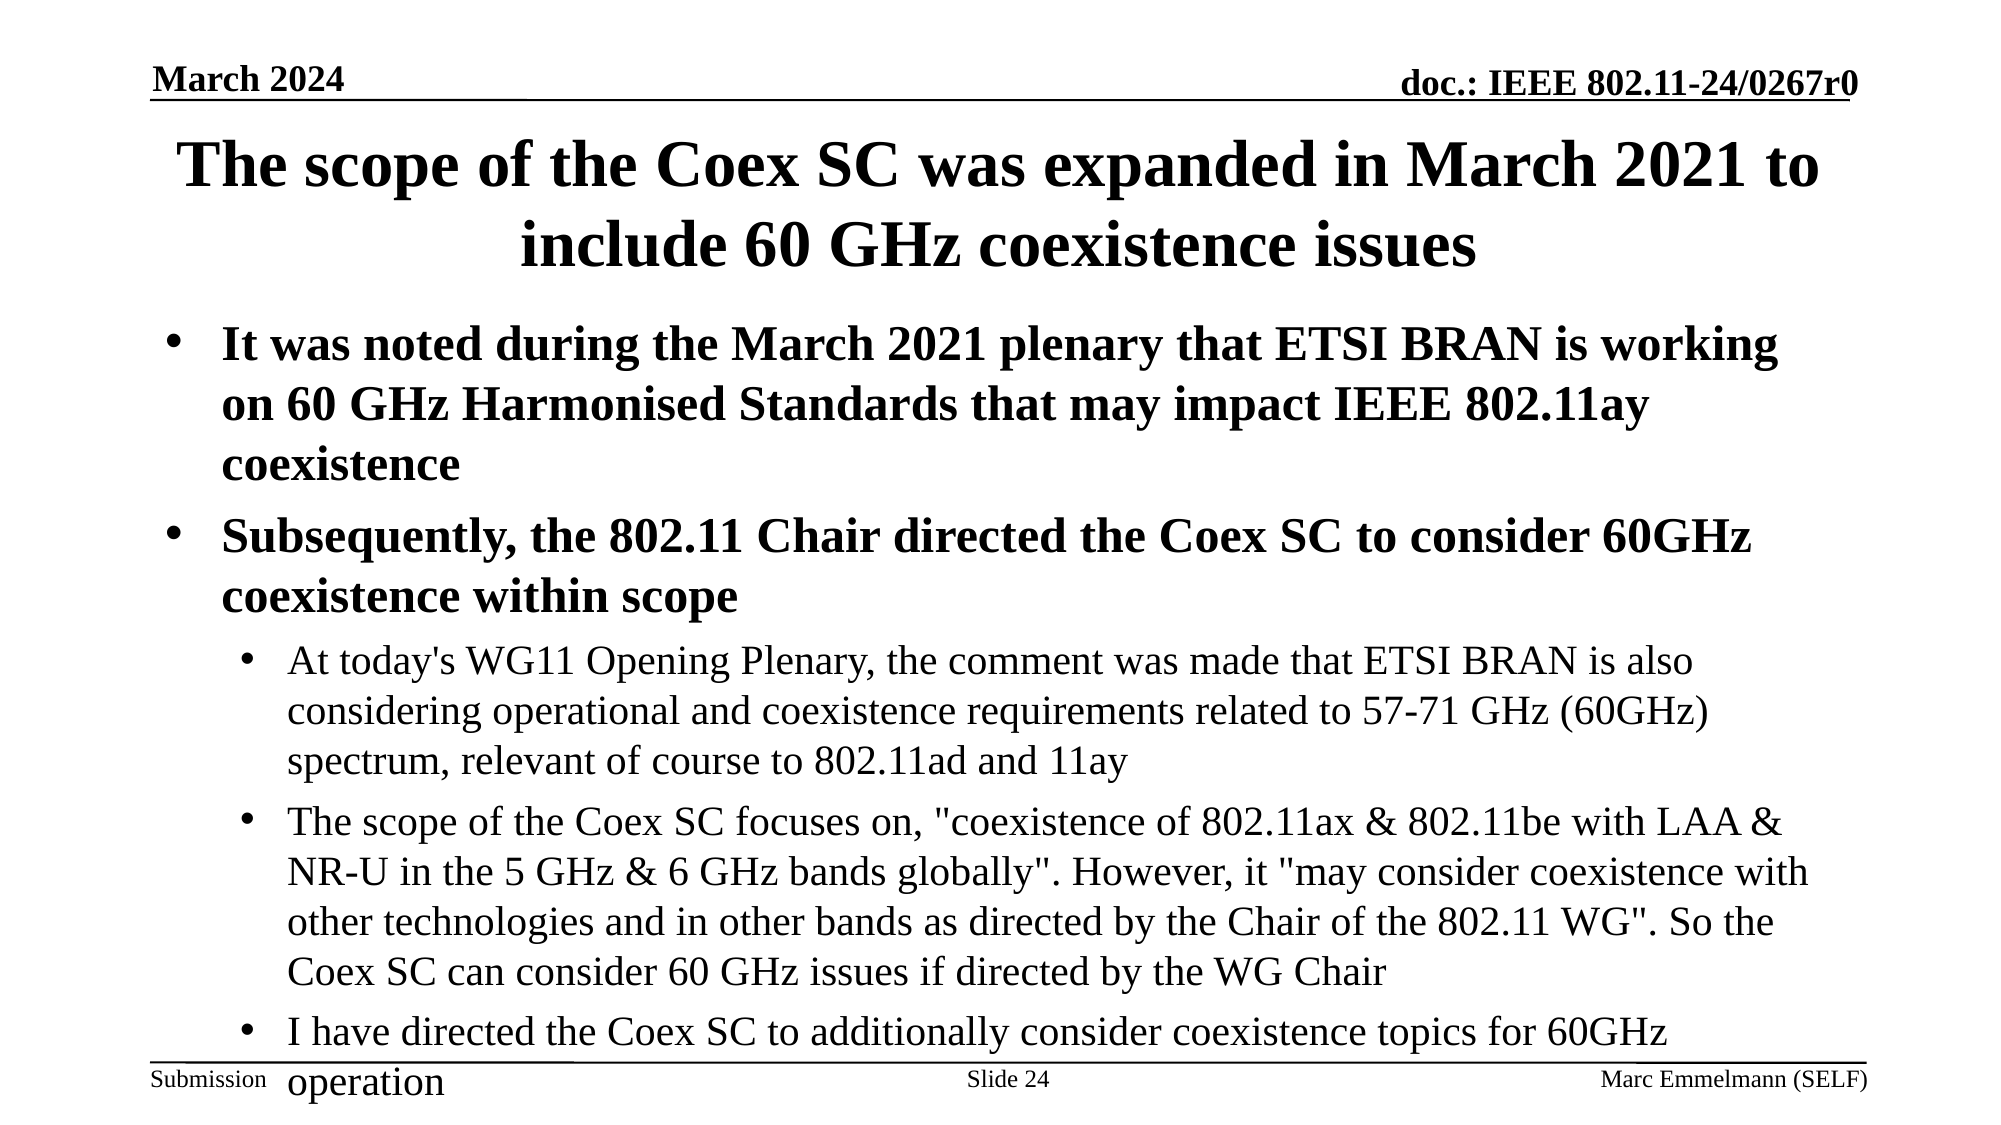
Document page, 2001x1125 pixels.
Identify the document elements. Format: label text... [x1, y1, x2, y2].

slide_number Slide 24 [950, 1061, 1067, 1123]
list It was noted during the March 2021 plenary that ETSI BRAN is working on 60 GHz Harmonised Standards that may impact IEEE 802.11ay coexistence Subsequently, the 802.11 Chair directed the Coex SC to consider 60GHz coexistence within scope At today's WG11 Opening Plenary, the comment was made that ETSI BRAN is also considering operational and coexistence requirements related to 57-71 GHz (60GHz) spectrum, relevant of course to 802.11ad and 11ay The scope of the Coex SC focuses on, "coexistence of 802.11ax & 802.11be with LAA & NR-U in the 5 GHz & 6 GHz bands globally". However, it "may consider coexistence with other technologies and in other bands as directed by the Chair of the 802.11 WG". So the Coex SC can consider 60 GHz issues if directed by the WG Chair I have directed the Coex SC to additionally consider coexistence topics for 60GHz operation [149, 302, 1850, 978]
footer Marc Emmelmann (SELF) [1171, 1061, 1869, 1093]
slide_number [152, 54, 563, 100]
title The scope of the Coex SC was expanded in March 2021 to include 60 GHz coexistence issues [149, 112, 1850, 288]
